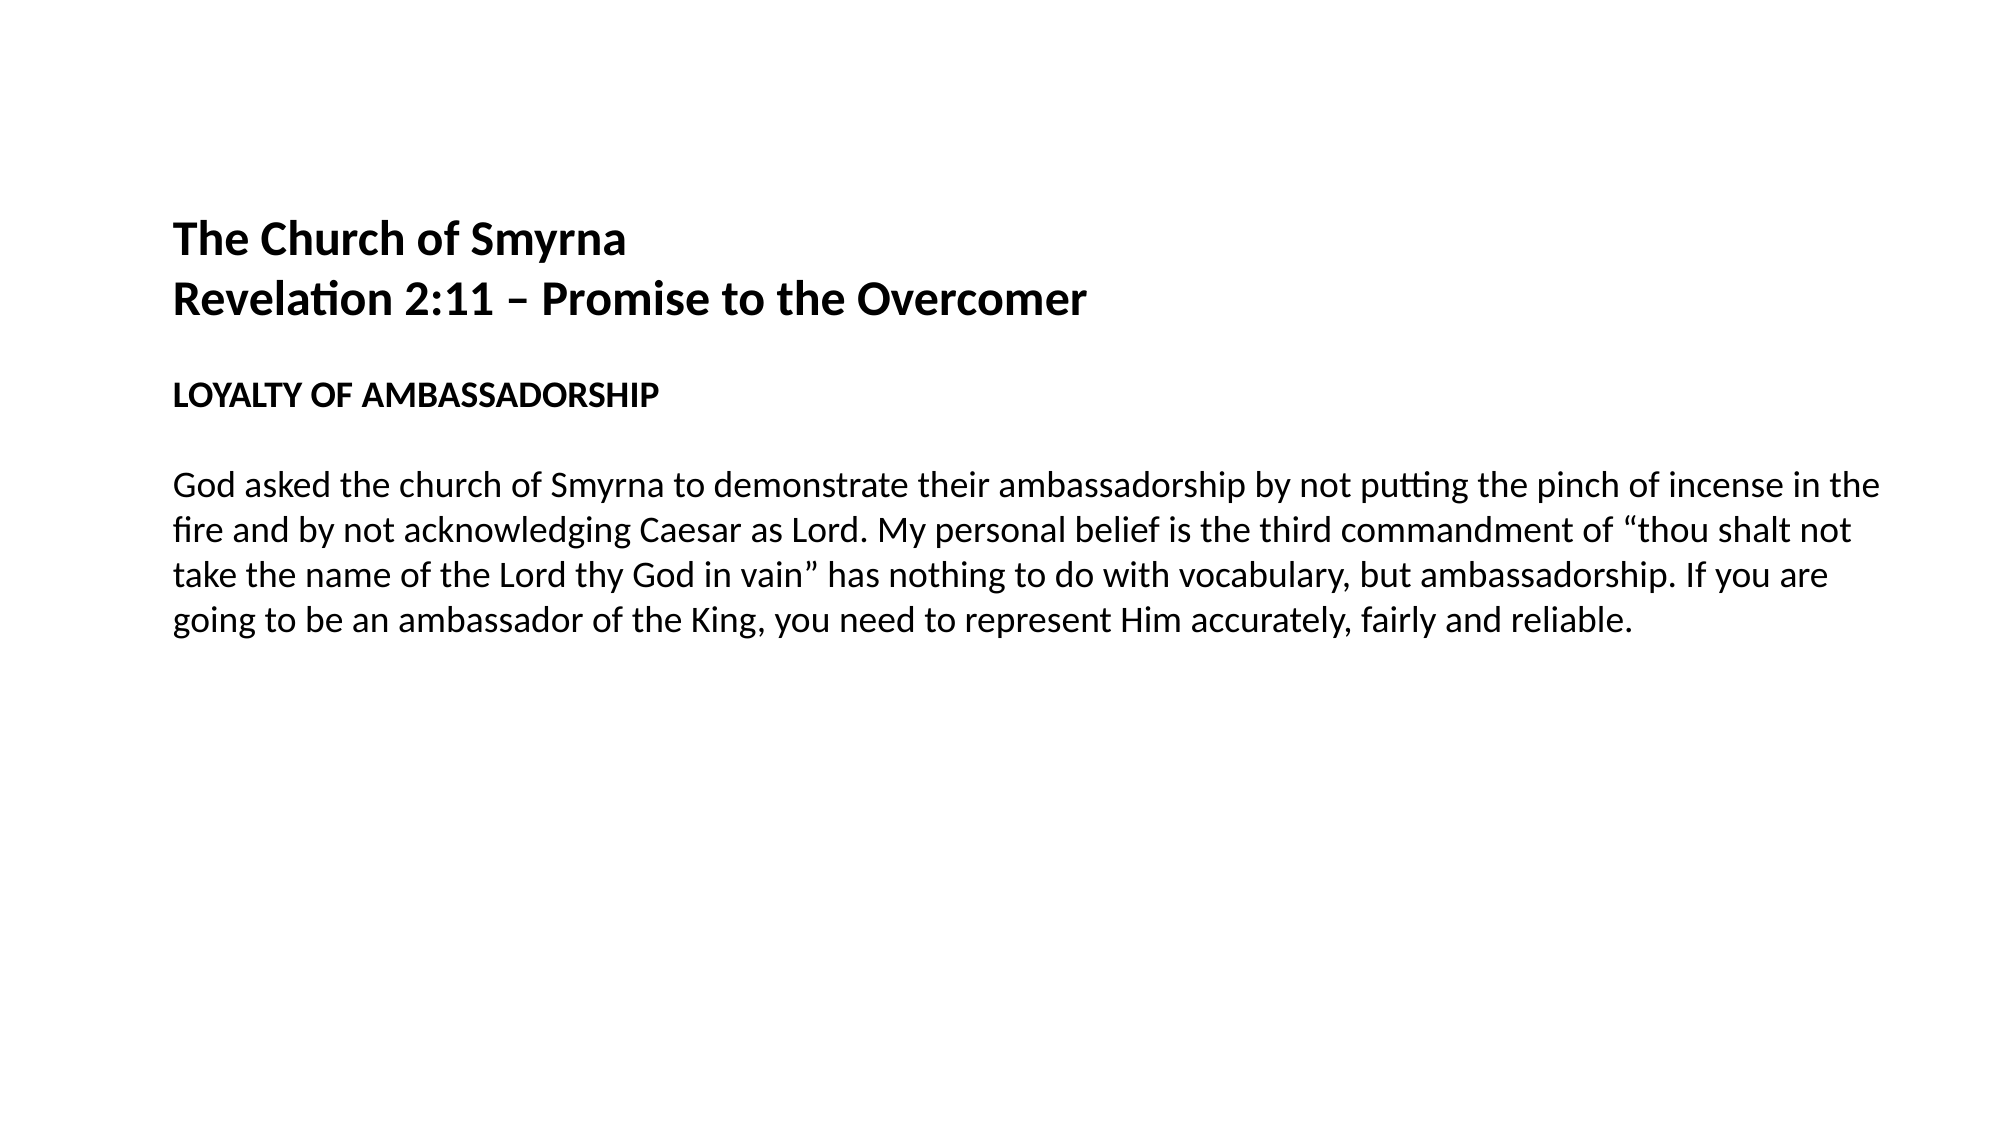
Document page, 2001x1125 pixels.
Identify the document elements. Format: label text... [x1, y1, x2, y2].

text_box The Church of Smyrna Revelation 2:11 – Promise to the Overcomer LOYALTY OF AMBASSADORSHIP God asked the church of Smyrna to demonstrate their ambassadorship by not putting the pinch of incense in the fire and by not acknowledging Caesar as Lord. My personal belief is the third commandment of “thou shalt not take the name of the Lord thy God in vain” has nothing to do with vocabulary, but ambassadorship. If you are going to be an ambassador of the King, you need to represent Him accurately, fairly and reliable. [158, 197, 1898, 648]
